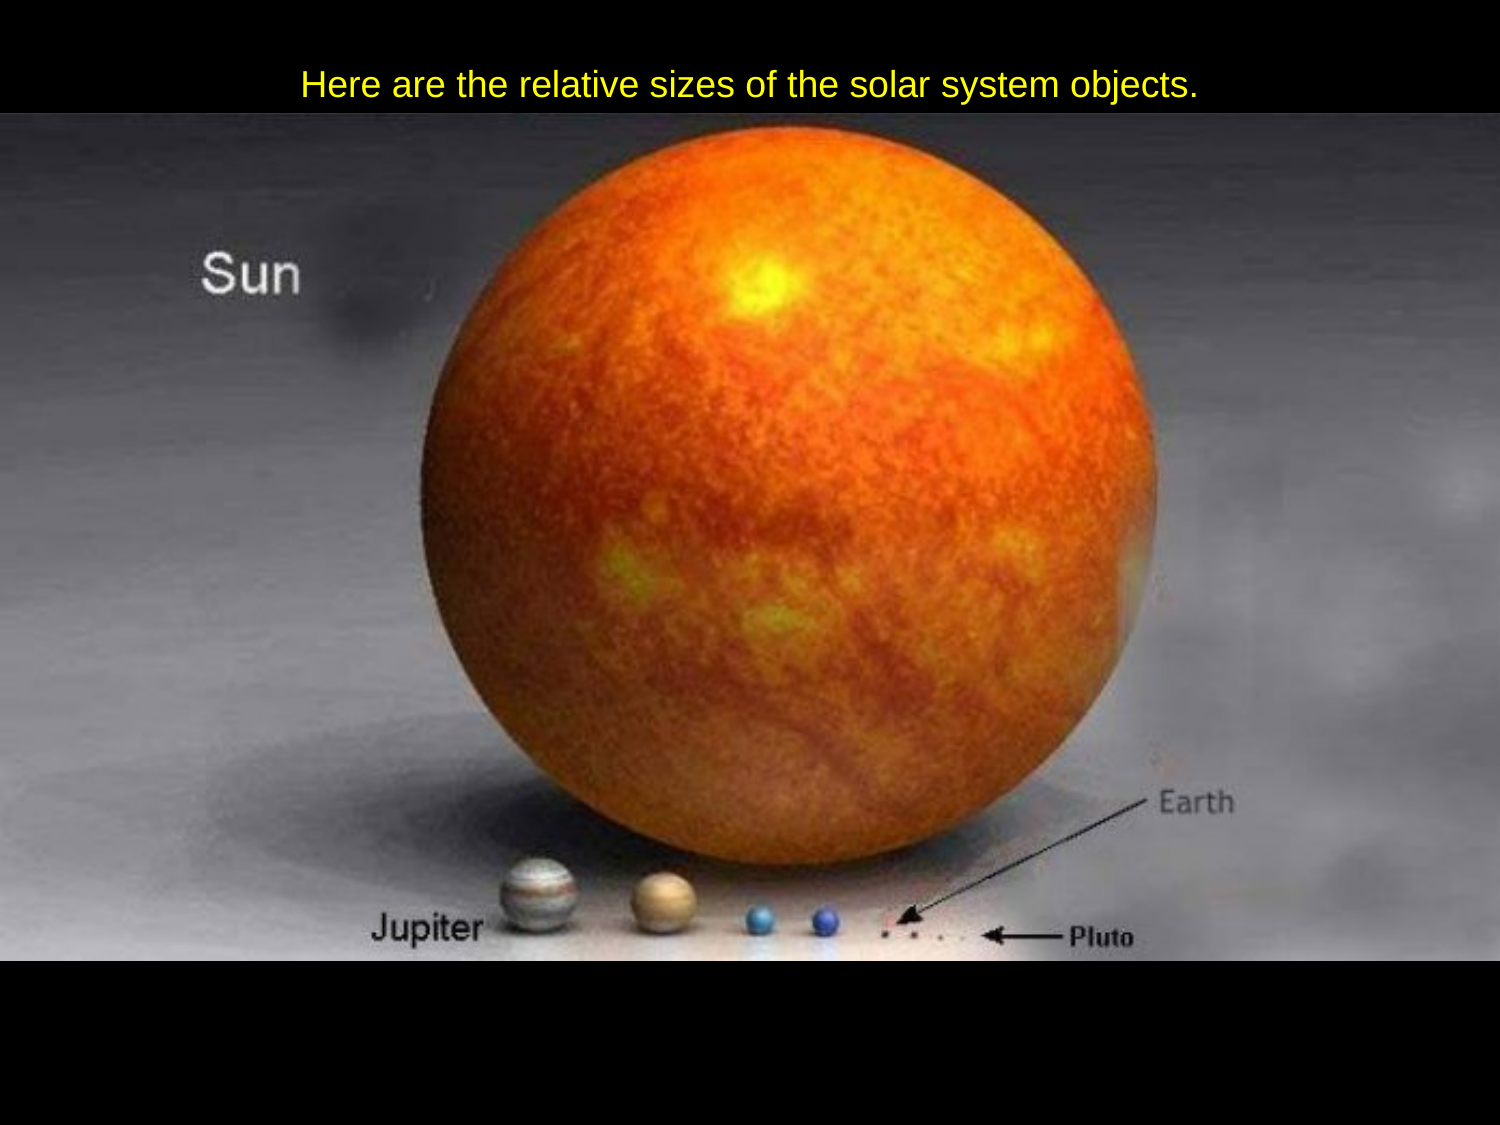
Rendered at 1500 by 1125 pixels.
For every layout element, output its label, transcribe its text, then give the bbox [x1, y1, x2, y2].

text_box Here are the relative sizes of the solar system objects. [99, 52, 1401, 112]
picture [0, 113, 1500, 962]
